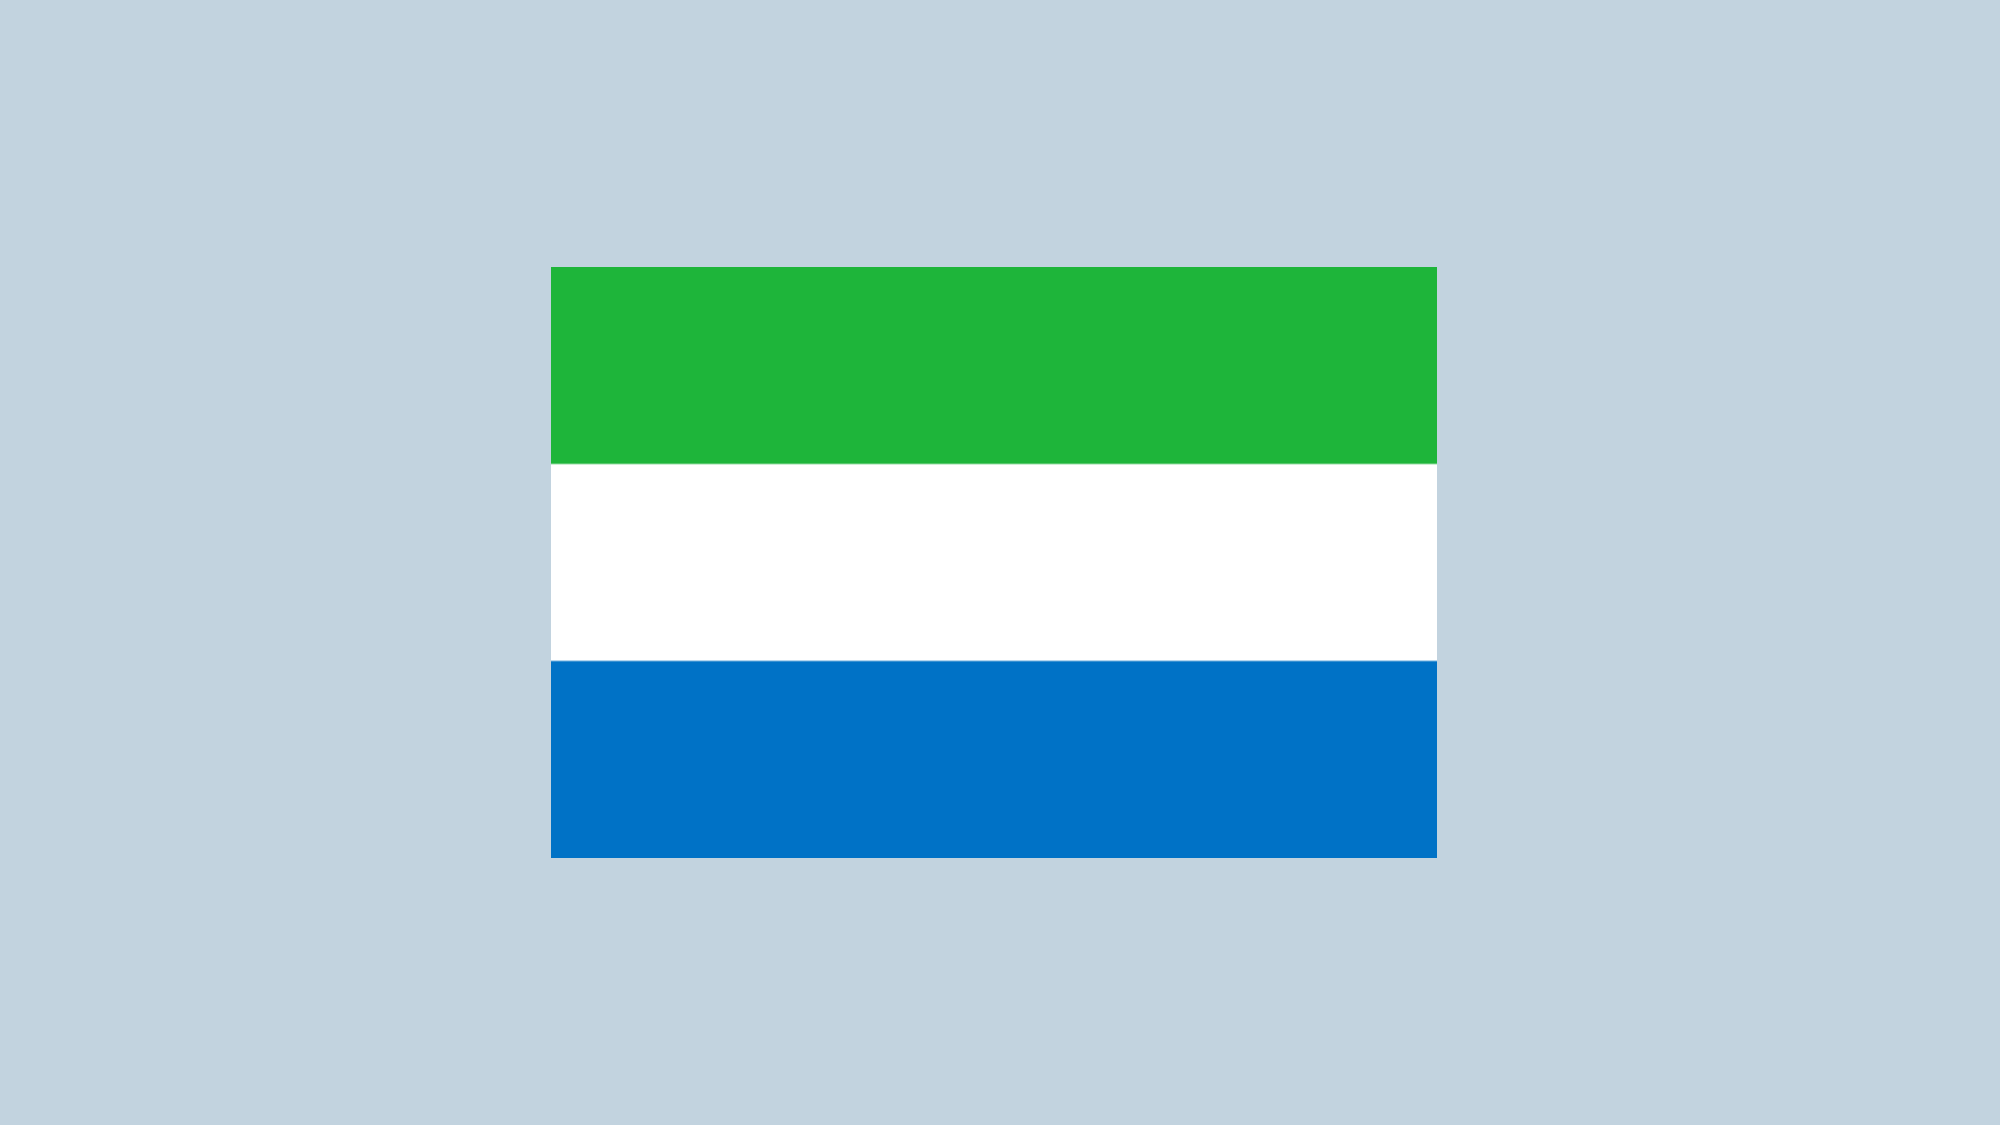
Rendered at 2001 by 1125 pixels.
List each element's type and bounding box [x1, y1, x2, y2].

picture [551, 267, 1437, 858]
